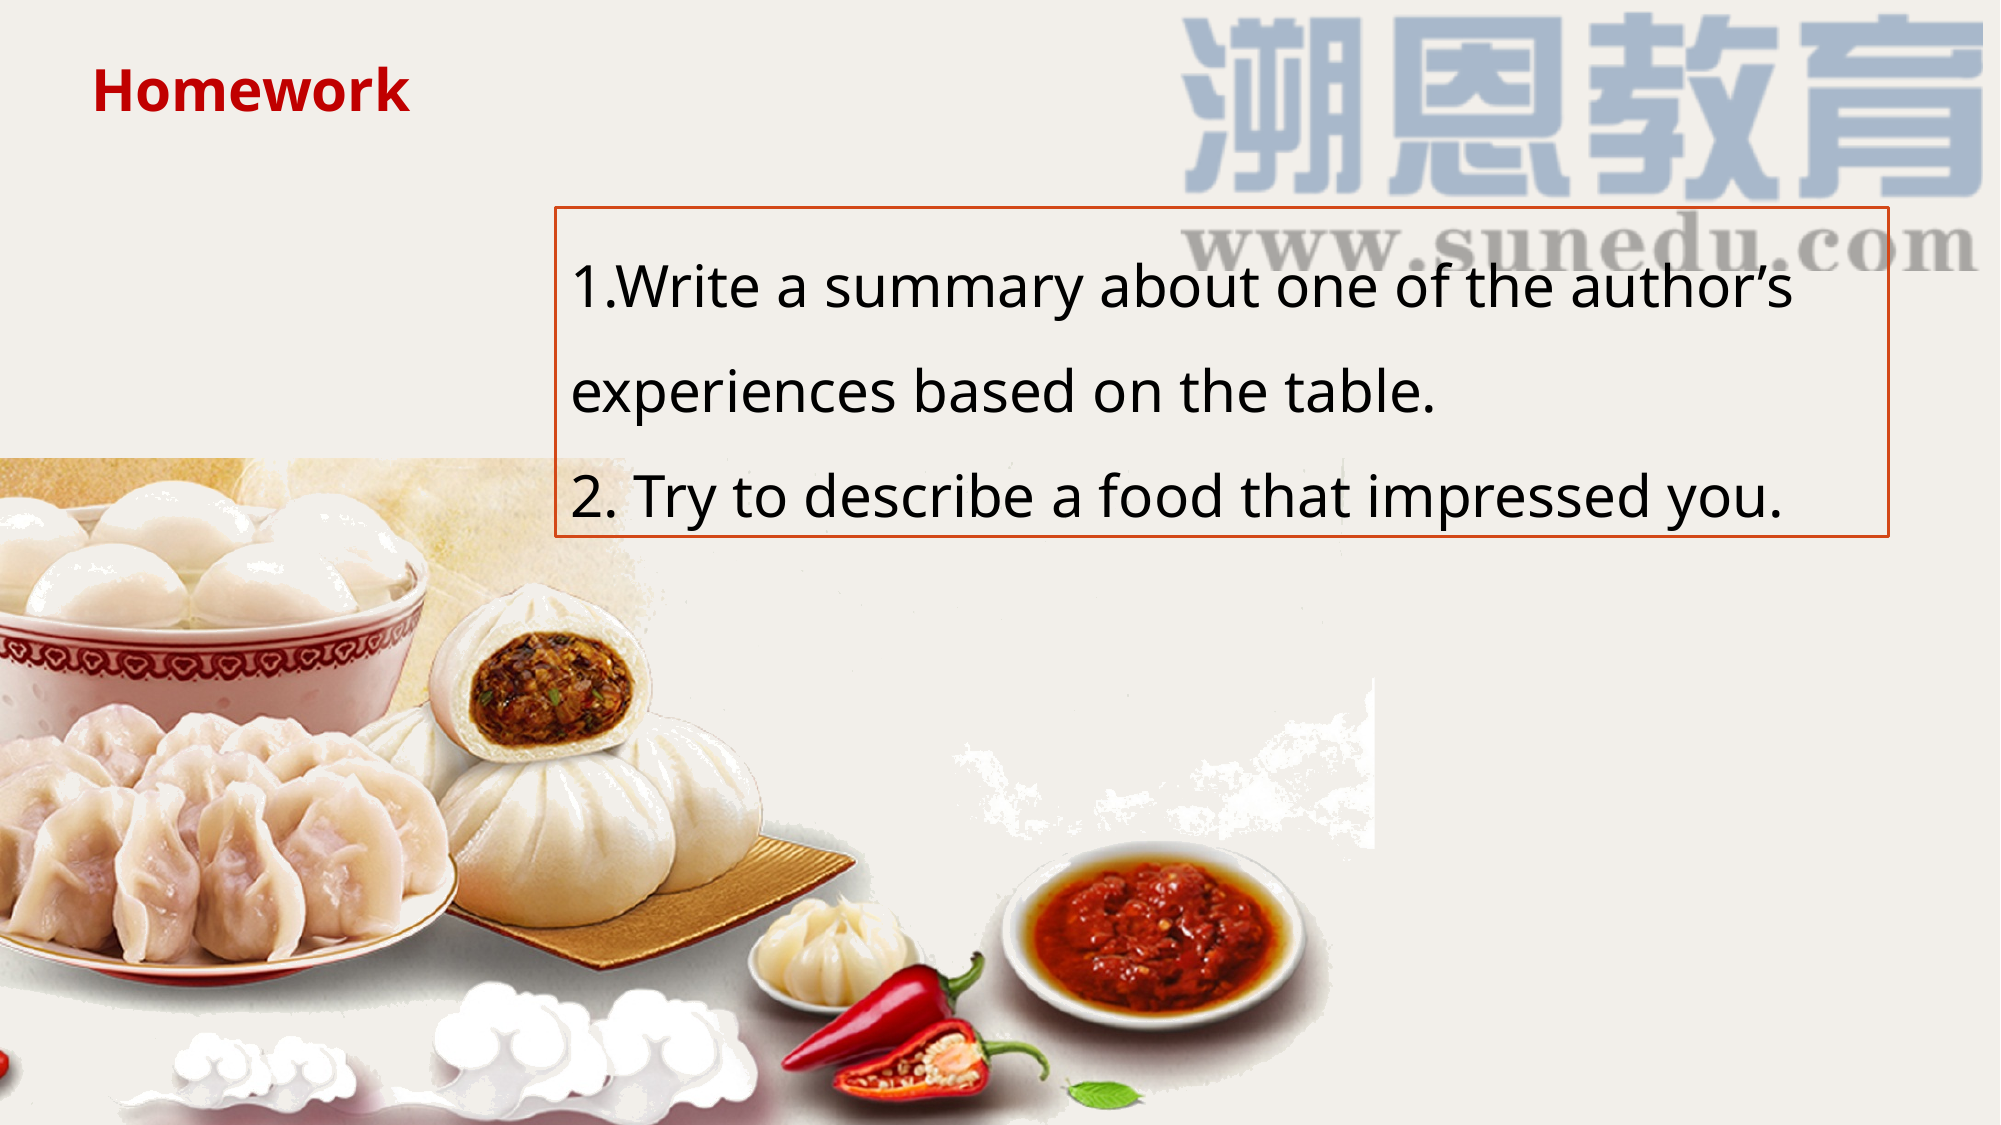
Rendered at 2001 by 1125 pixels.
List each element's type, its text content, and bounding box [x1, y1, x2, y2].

text_box Homework [76, 45, 496, 130]
picture [0, 457, 1375, 1125]
picture [1178, 10, 1983, 271]
text_box 1.Write a summary about one of the author’s experiences based on the table. 2. Try to describe a food that impressed you. [555, 207, 1889, 537]
